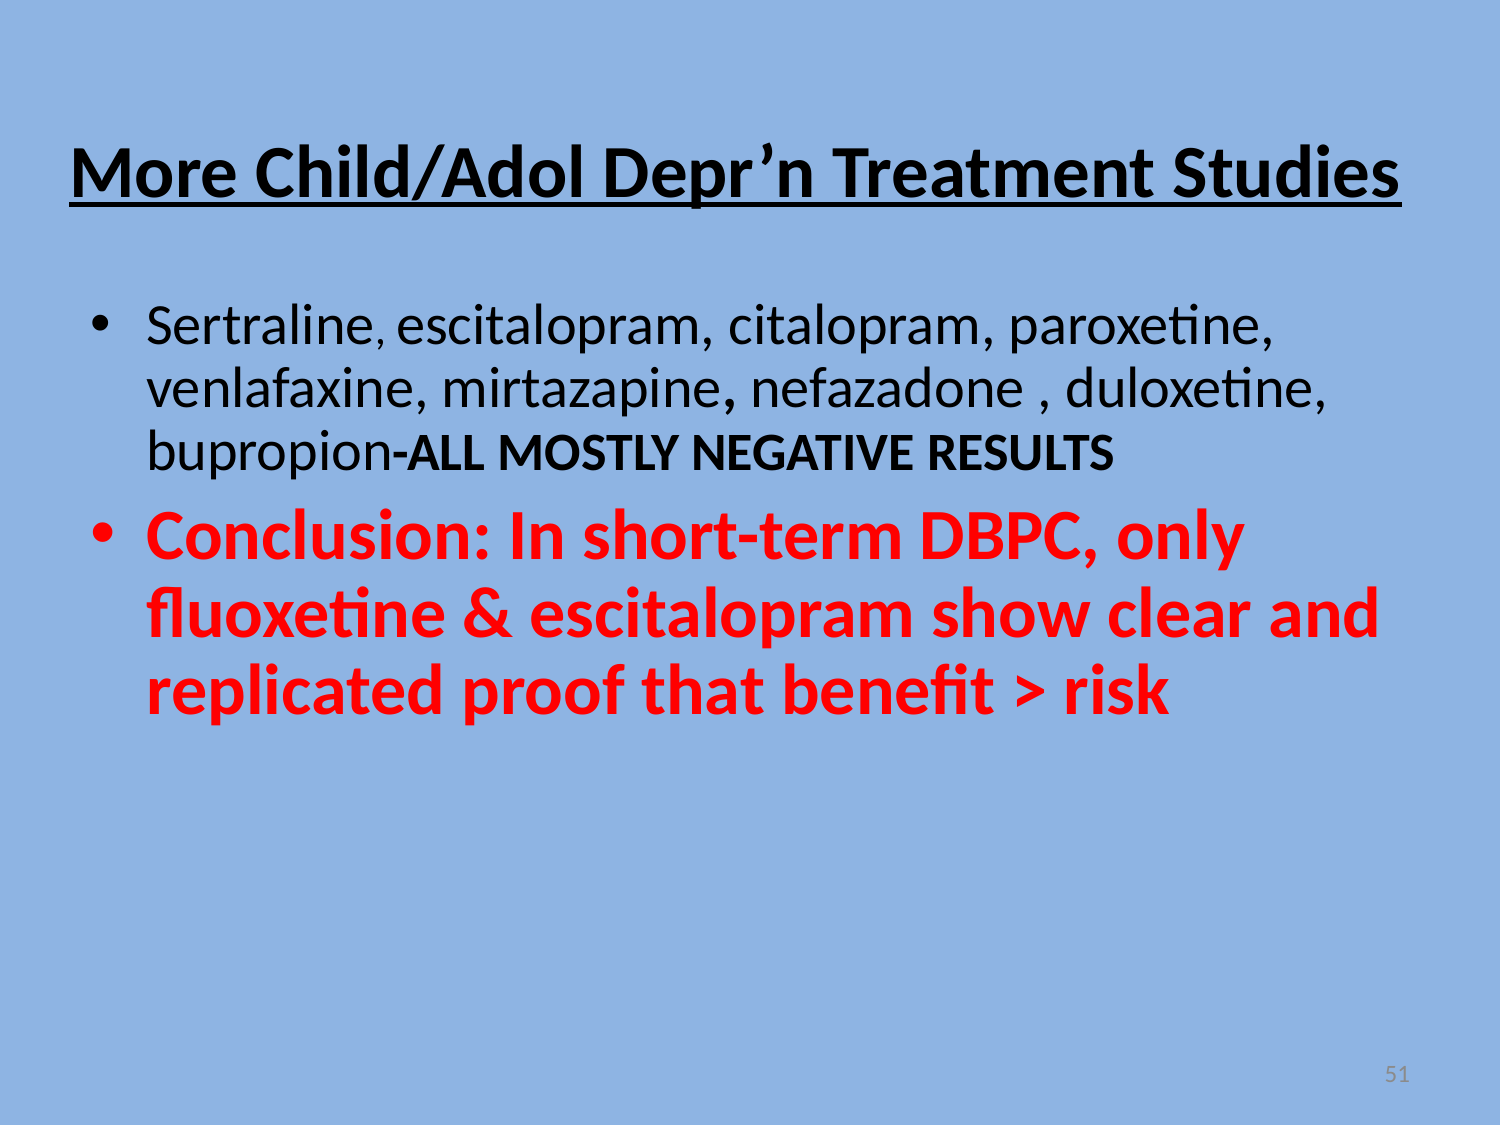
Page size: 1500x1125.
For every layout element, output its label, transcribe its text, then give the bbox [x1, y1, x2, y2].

list Sertraline, escitalopram, citalopram, paroxetine, venlafaxine, mirtazapine, nefazadone , duloxetine, bupropion-ALL MOSTLY NEGATIVE RESULTS Conclusion: In short-term DBPC, only fluoxetine & escitalopram show clear and replicated proof that benefit > risk [75, 286, 1500, 1125]
slide_number 51 [1074, 1042, 1425, 1103]
title More Child/Adol Depr’n Treatment Studies [41, 83, 1464, 252]
